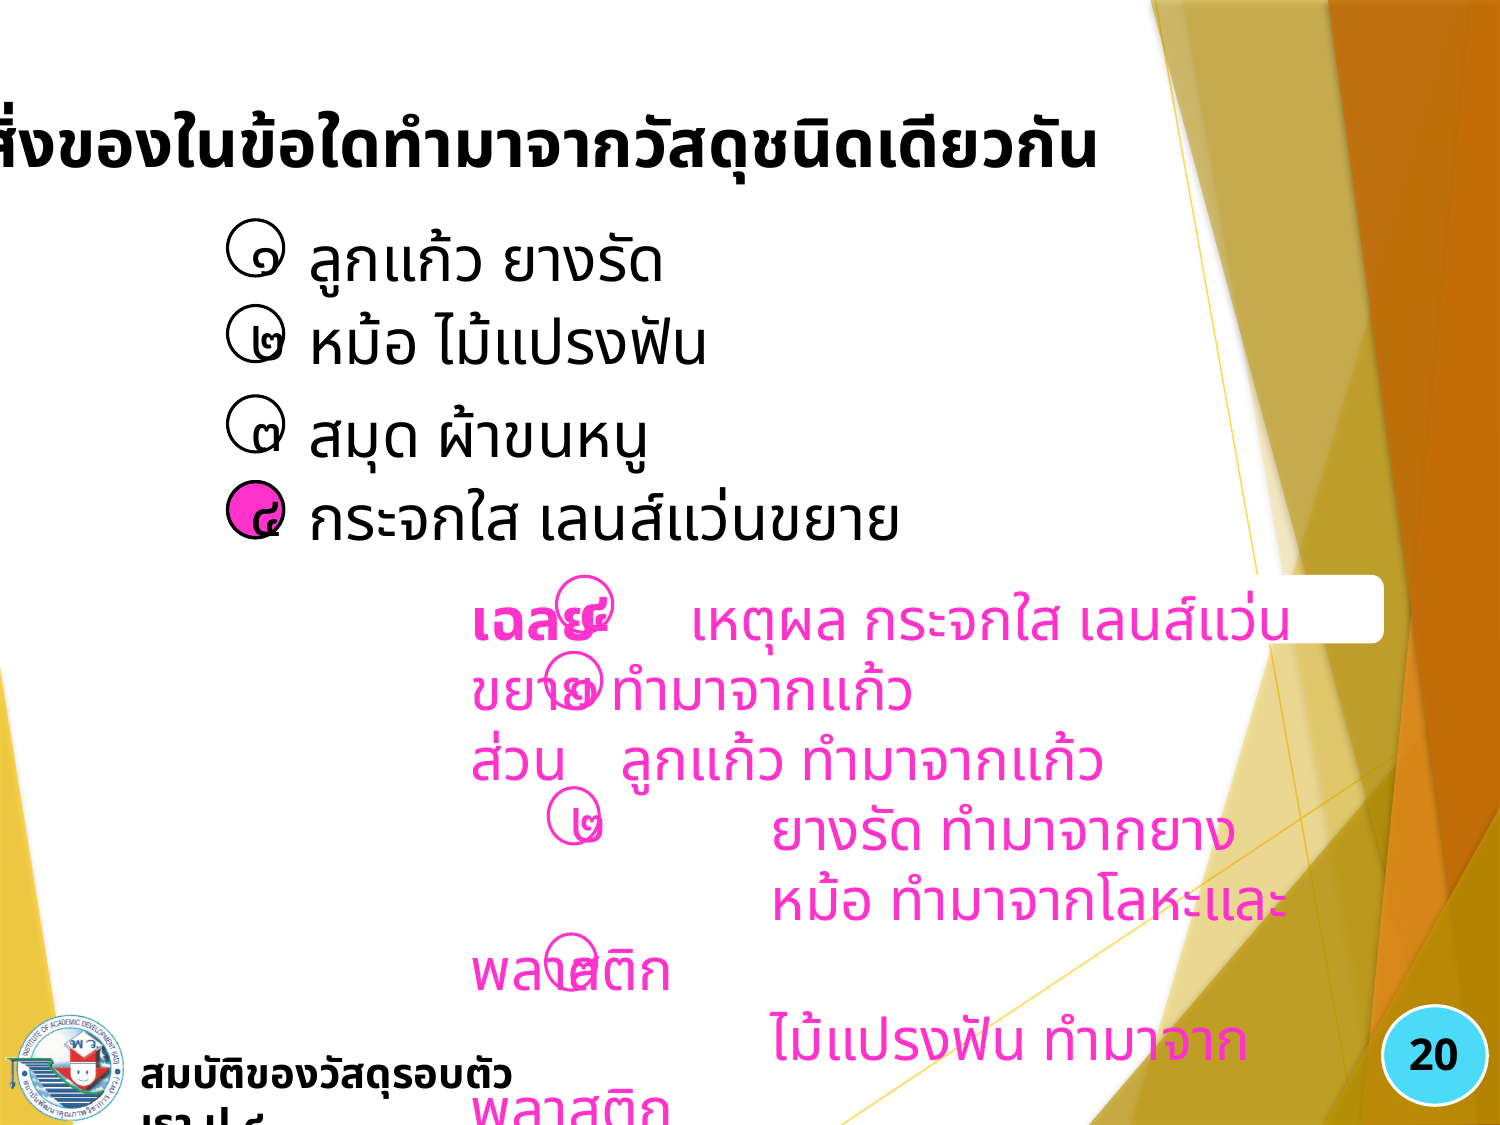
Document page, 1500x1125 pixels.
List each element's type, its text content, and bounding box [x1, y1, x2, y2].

picture [5, 1013, 125, 1122]
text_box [227, 214, 1179, 558]
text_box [437, 556, 1383, 1093]
text_box ๑. สิ่งของในข้อใดทำมาจากวัสดุชนิดเดียวกัน [0, 93, 1116, 189]
